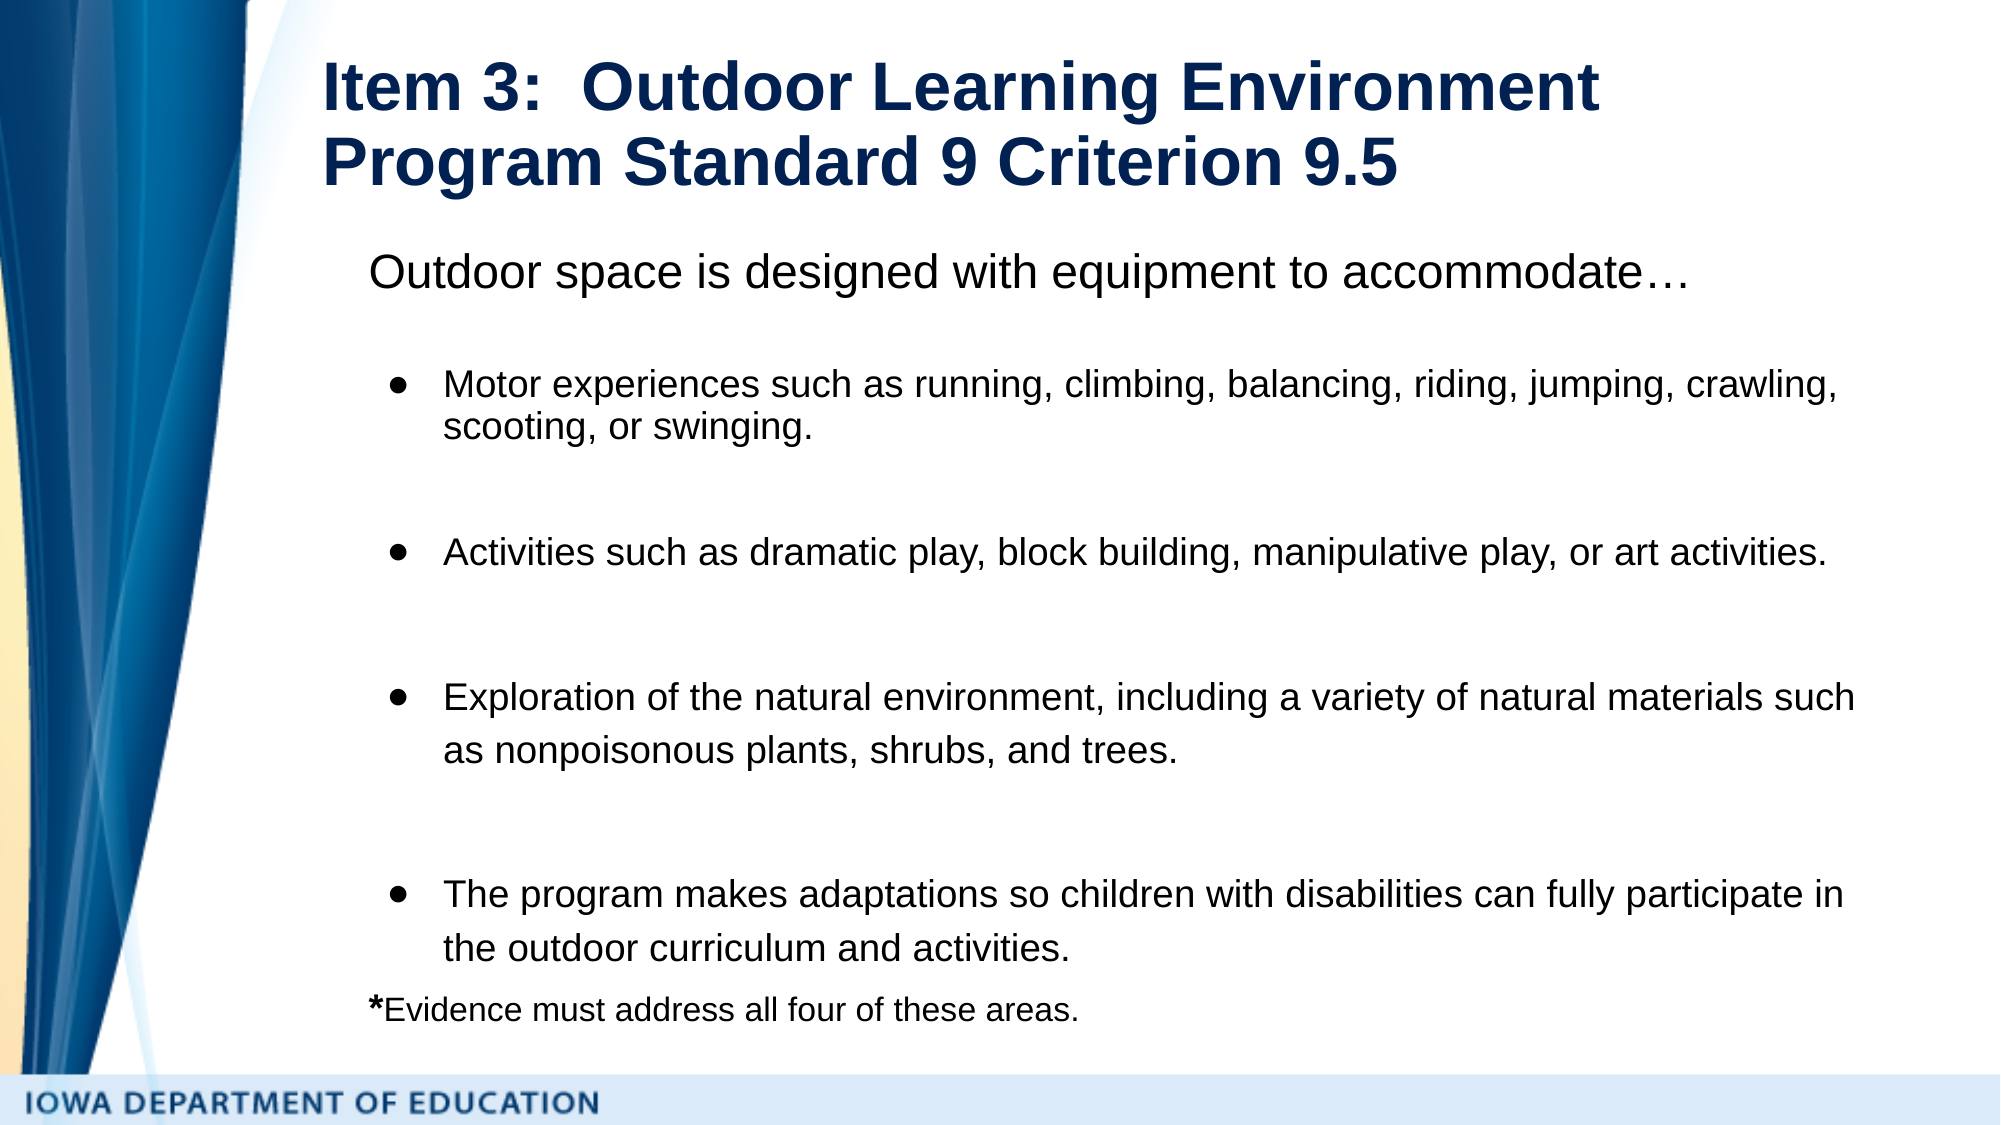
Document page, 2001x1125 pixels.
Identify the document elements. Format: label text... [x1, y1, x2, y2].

list Outdoor space is designed with equipment to accommodate… Motor experiences such as running, climbing, balancing, riding, jumping, crawling, scooting, or swinging. Activities such as dramatic play, block building, manipulative play, or art activities. Exploration of the natural environment, including a variety of natural materials such as nonpoisonous plants, shrubs, and trees. The program makes adaptations so children with disabilities can fully participate in the outdoor curriculum and activities. *Evidence must address all four of these areas. [353, 239, 1905, 1040]
title Item 3: Outdoor Learning Environment Program Standard 9 Criterion 9.5 [307, 29, 1859, 222]
picture [0, 0, 2001, 1125]
